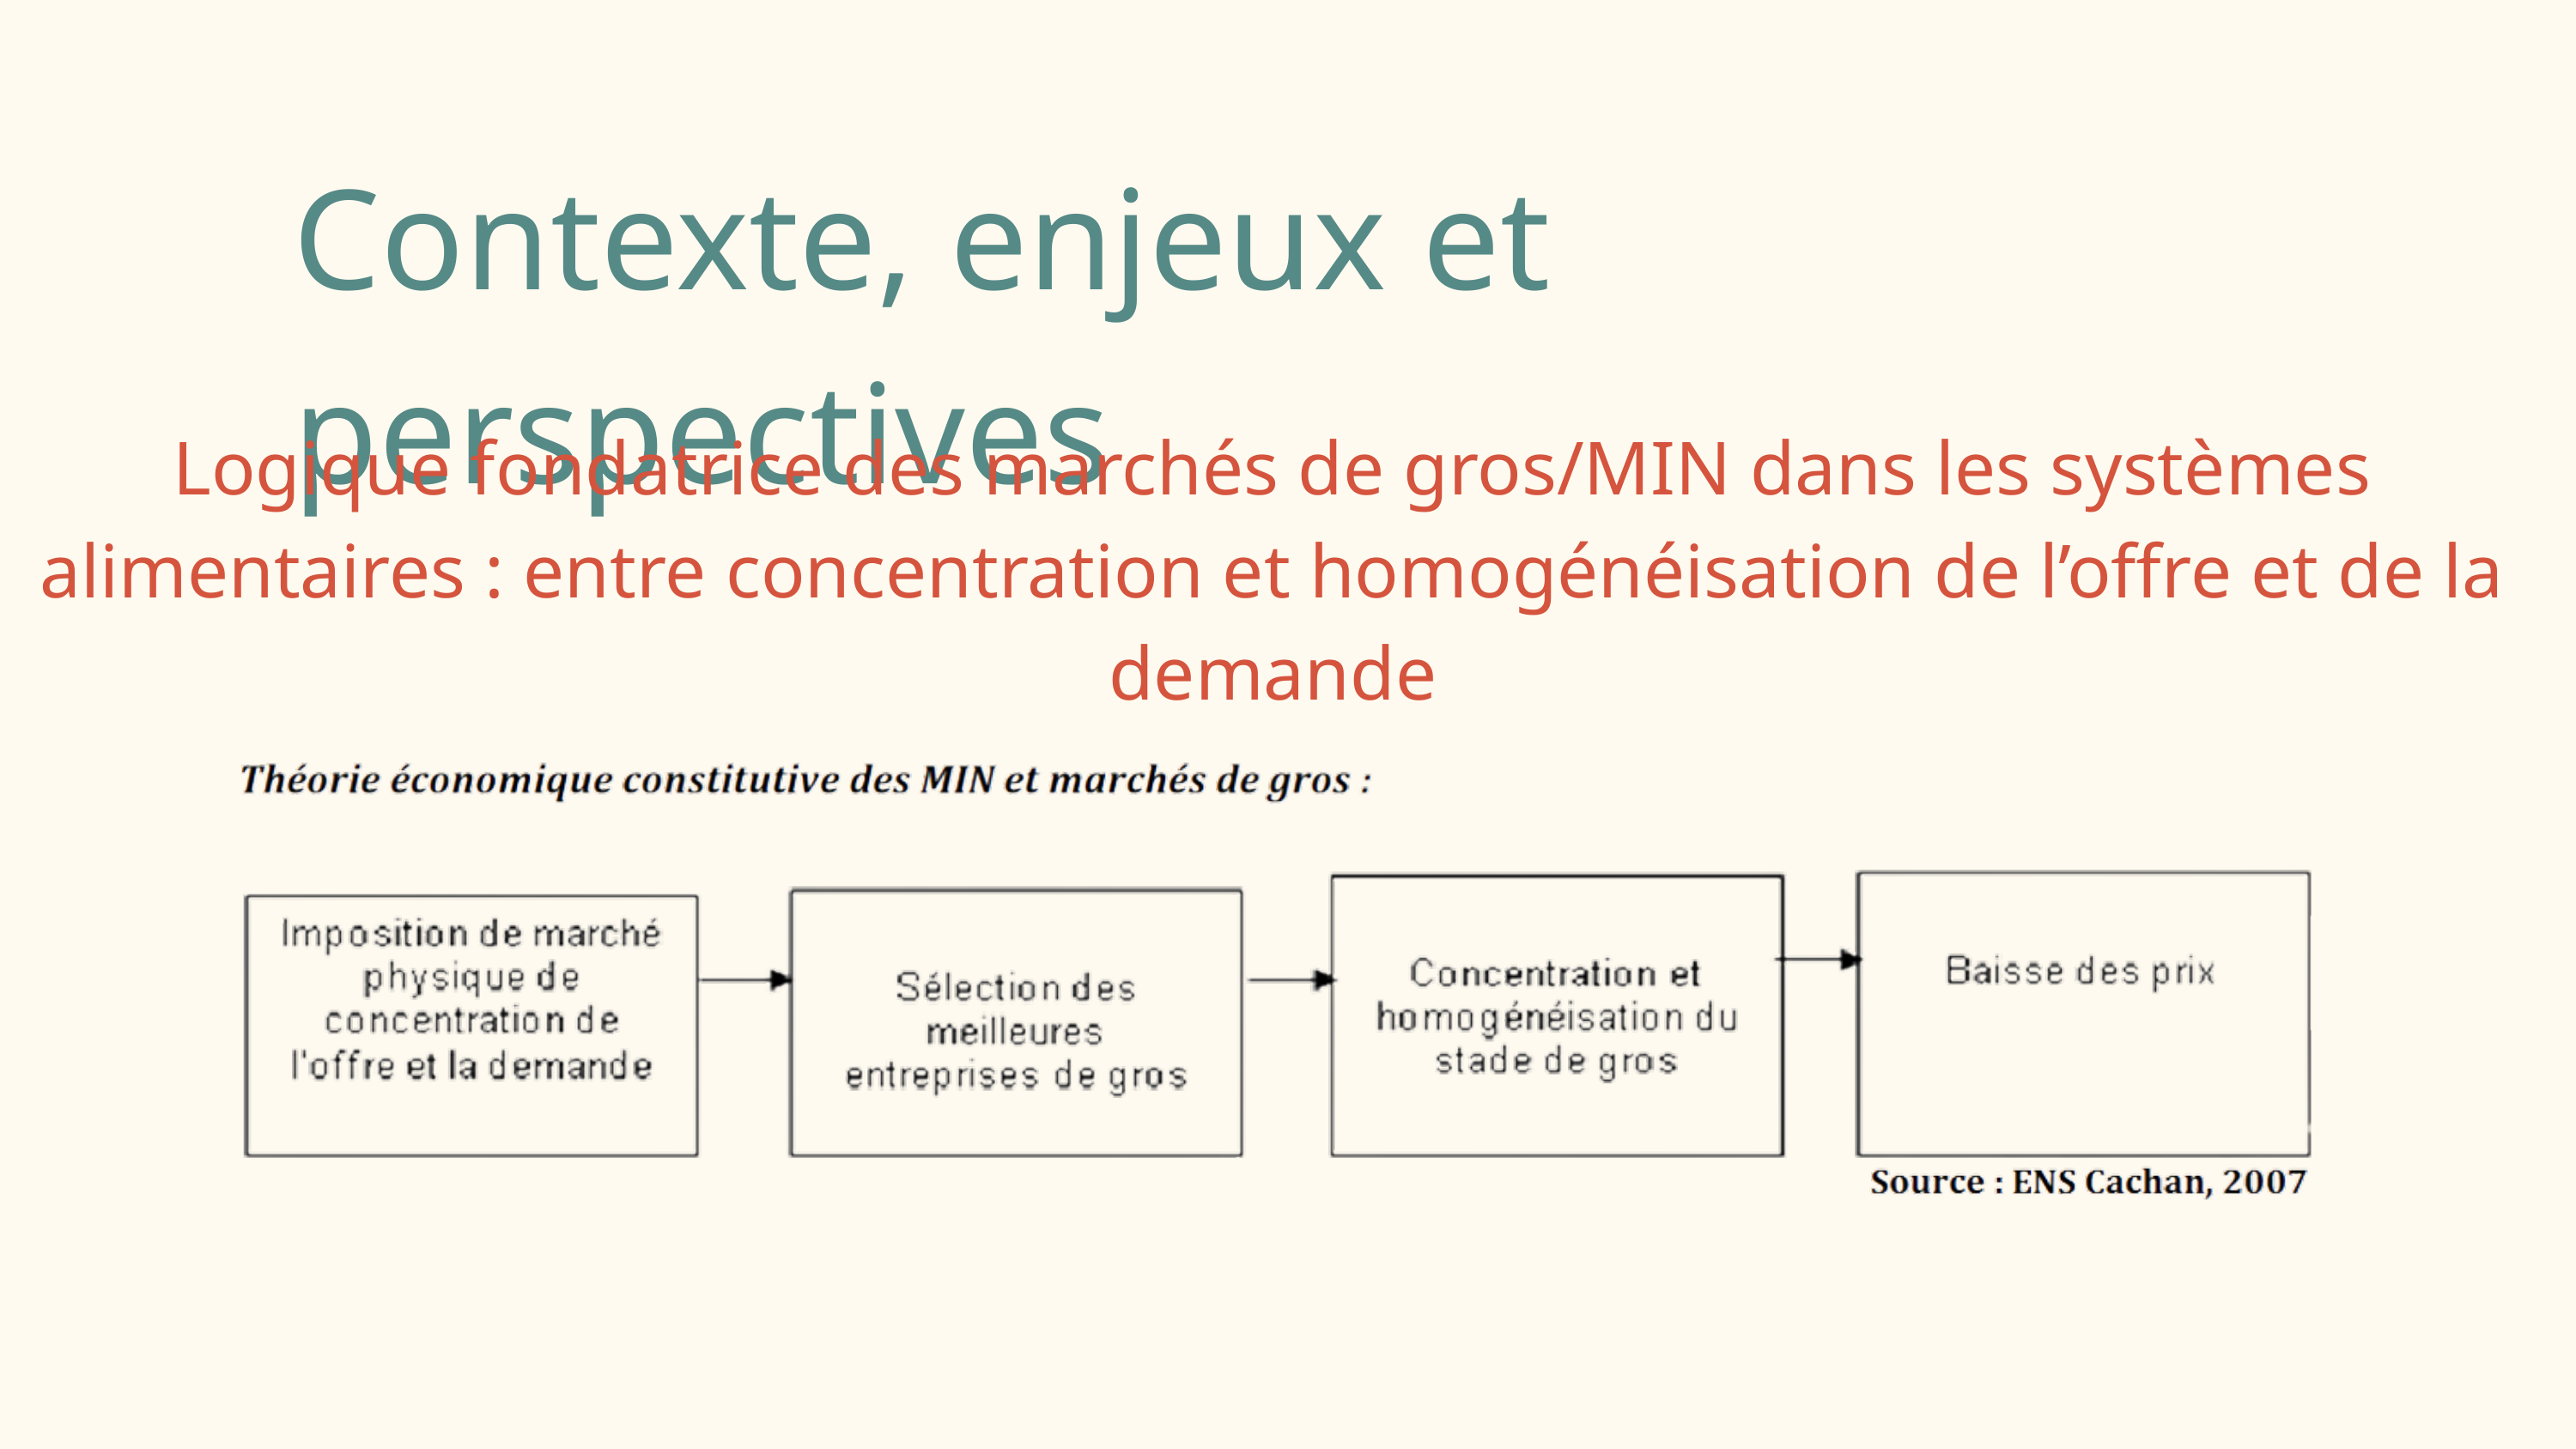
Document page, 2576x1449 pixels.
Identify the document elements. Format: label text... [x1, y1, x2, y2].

text_box [211, 724, 2364, 1239]
text_box Contexte, enjeux et perspectives [293, 123, 2343, 275]
text_box Logique fondatrice des marchés de gros/MIN dans les systèmes alimentaires : entre concentration et homogénéisation de l’offre et de la demande [0, 275, 2547, 1449]
